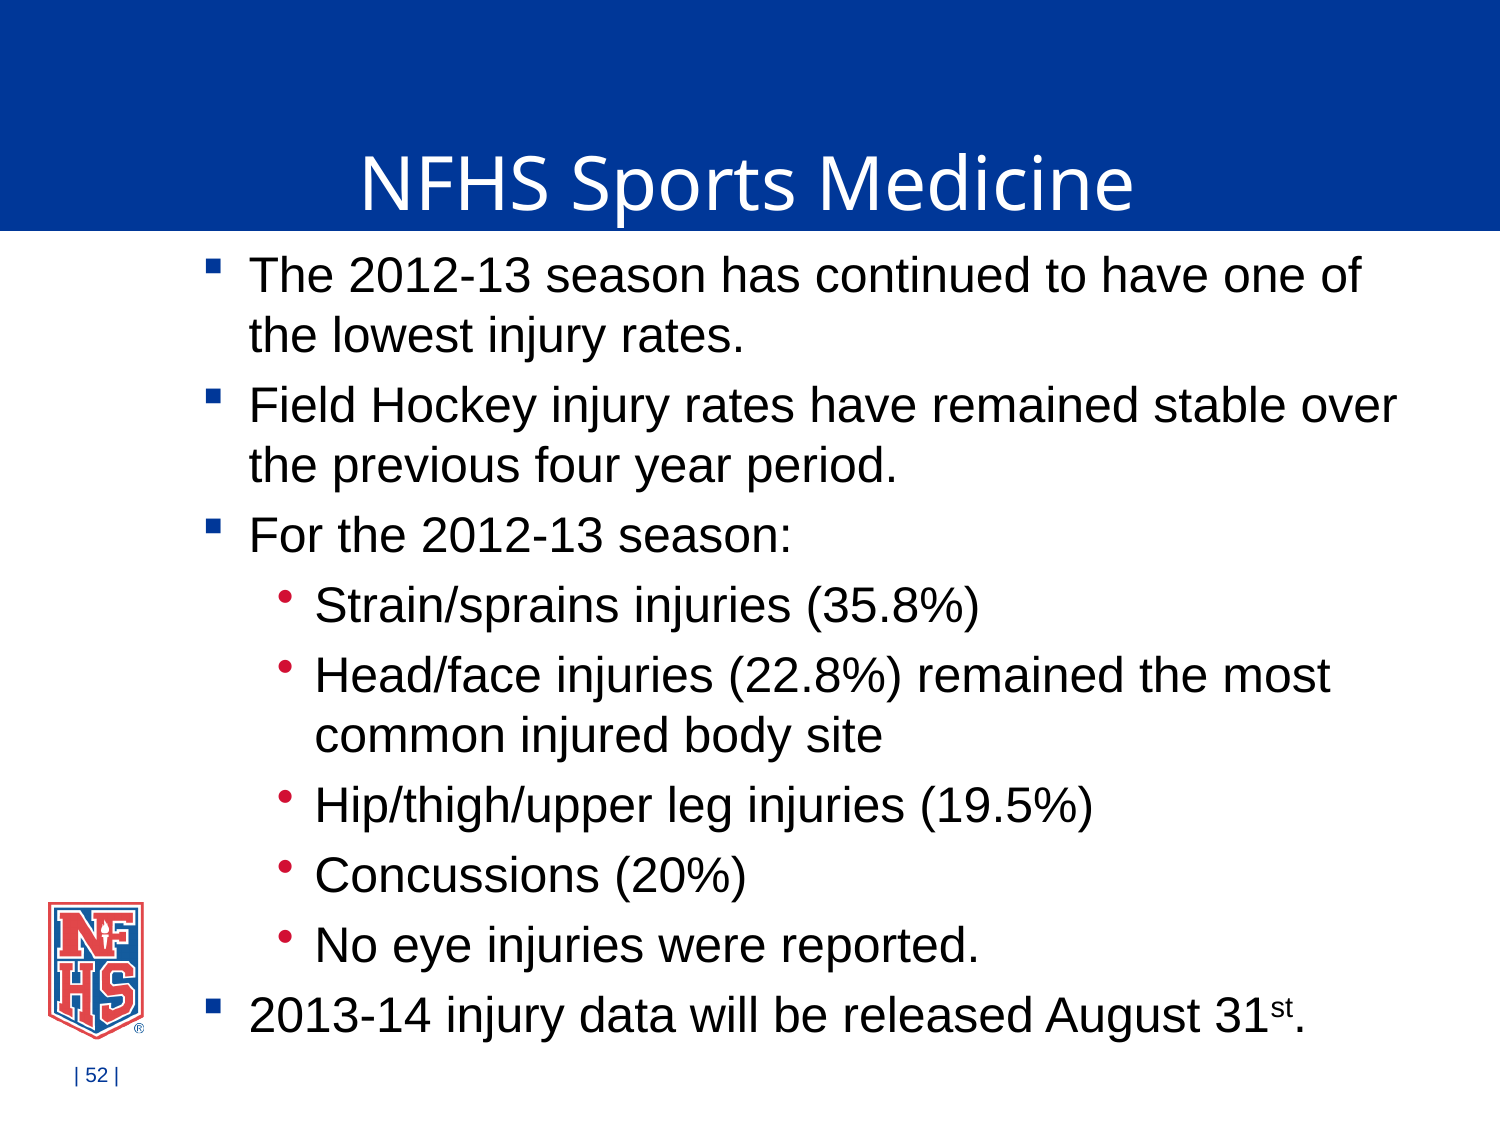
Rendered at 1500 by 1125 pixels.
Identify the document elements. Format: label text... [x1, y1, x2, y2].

slide_number | 52 | [36, 1053, 158, 1098]
list The 2012-13 season has continued to have one of the lowest injury rates. Field Hockey injury rates have remained stable over the previous four year period. For the 2012-13 season: Strain/sprains injuries (35.8%) Head/face injuries (22.8%) remained the most common injured body site Hip/thigh/upper leg injuries (19.5%) Concussions (20%) No eye injuries were reported. 2013-14 injury data will be released August 31st. [186, 234, 1457, 1085]
picture [48, 902, 144, 1040]
title NFHS Sports Medicine [38, 27, 1457, 233]
